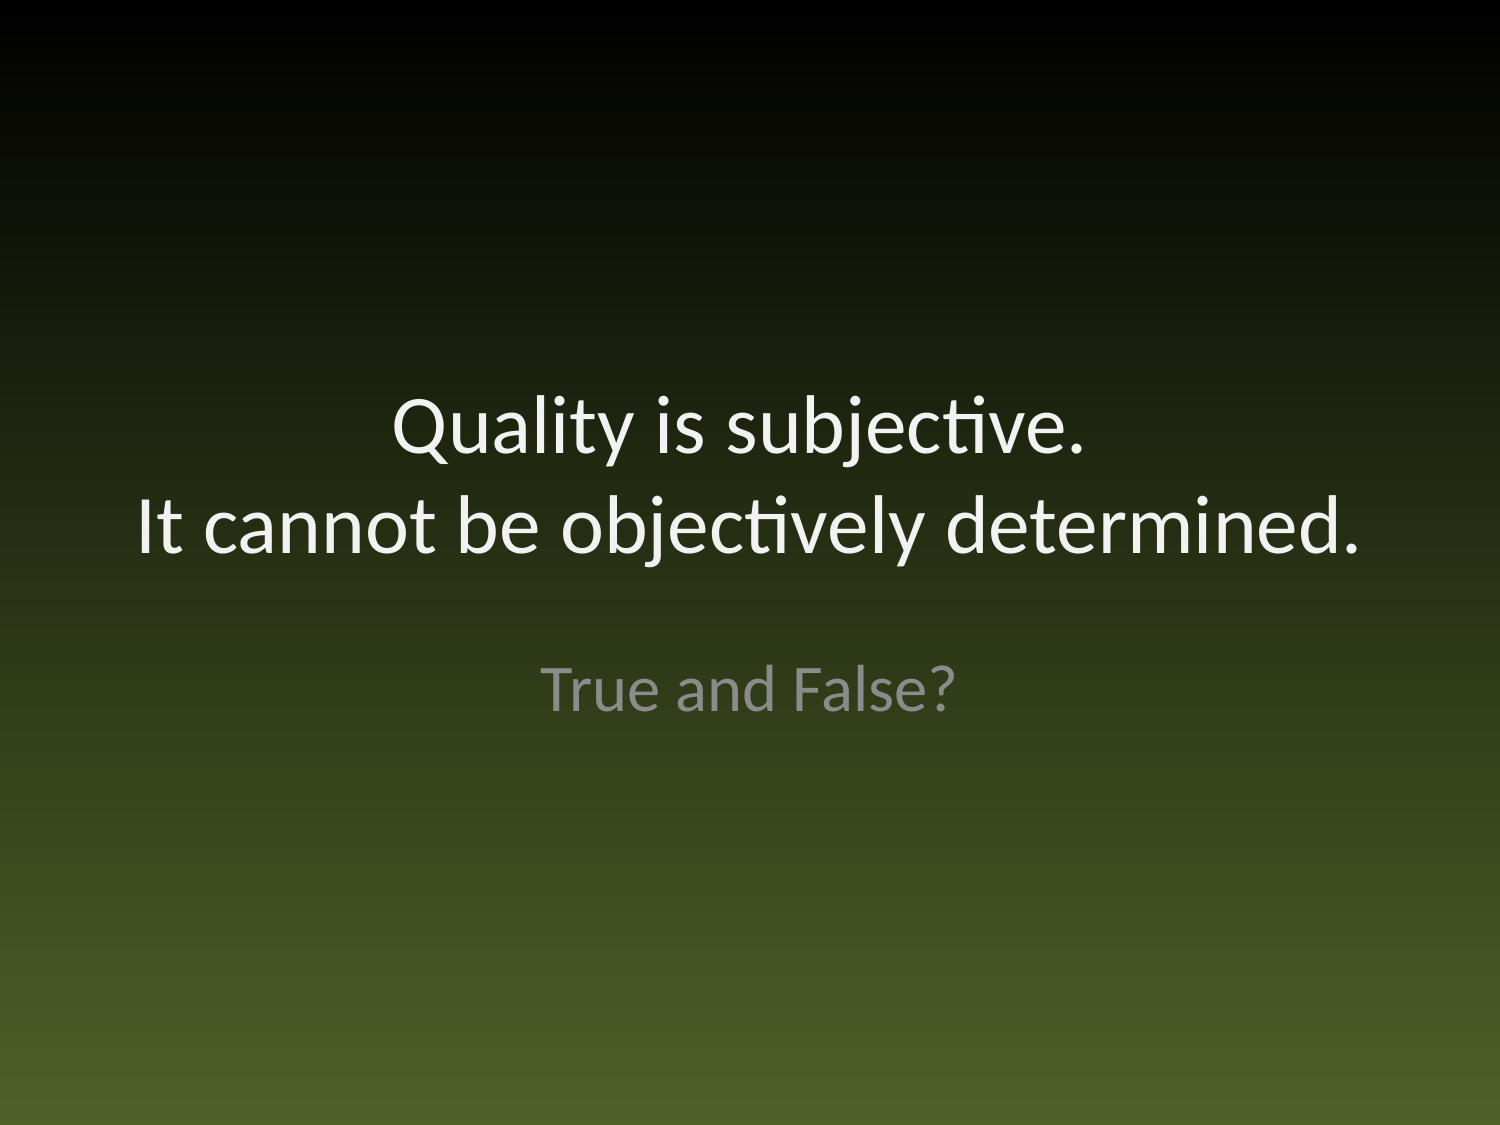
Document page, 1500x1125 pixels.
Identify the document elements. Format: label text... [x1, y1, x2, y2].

subtitle True and False? [225, 637, 1275, 925]
title Quality is subjective. It cannot be objectively determined. [112, 349, 1388, 591]
